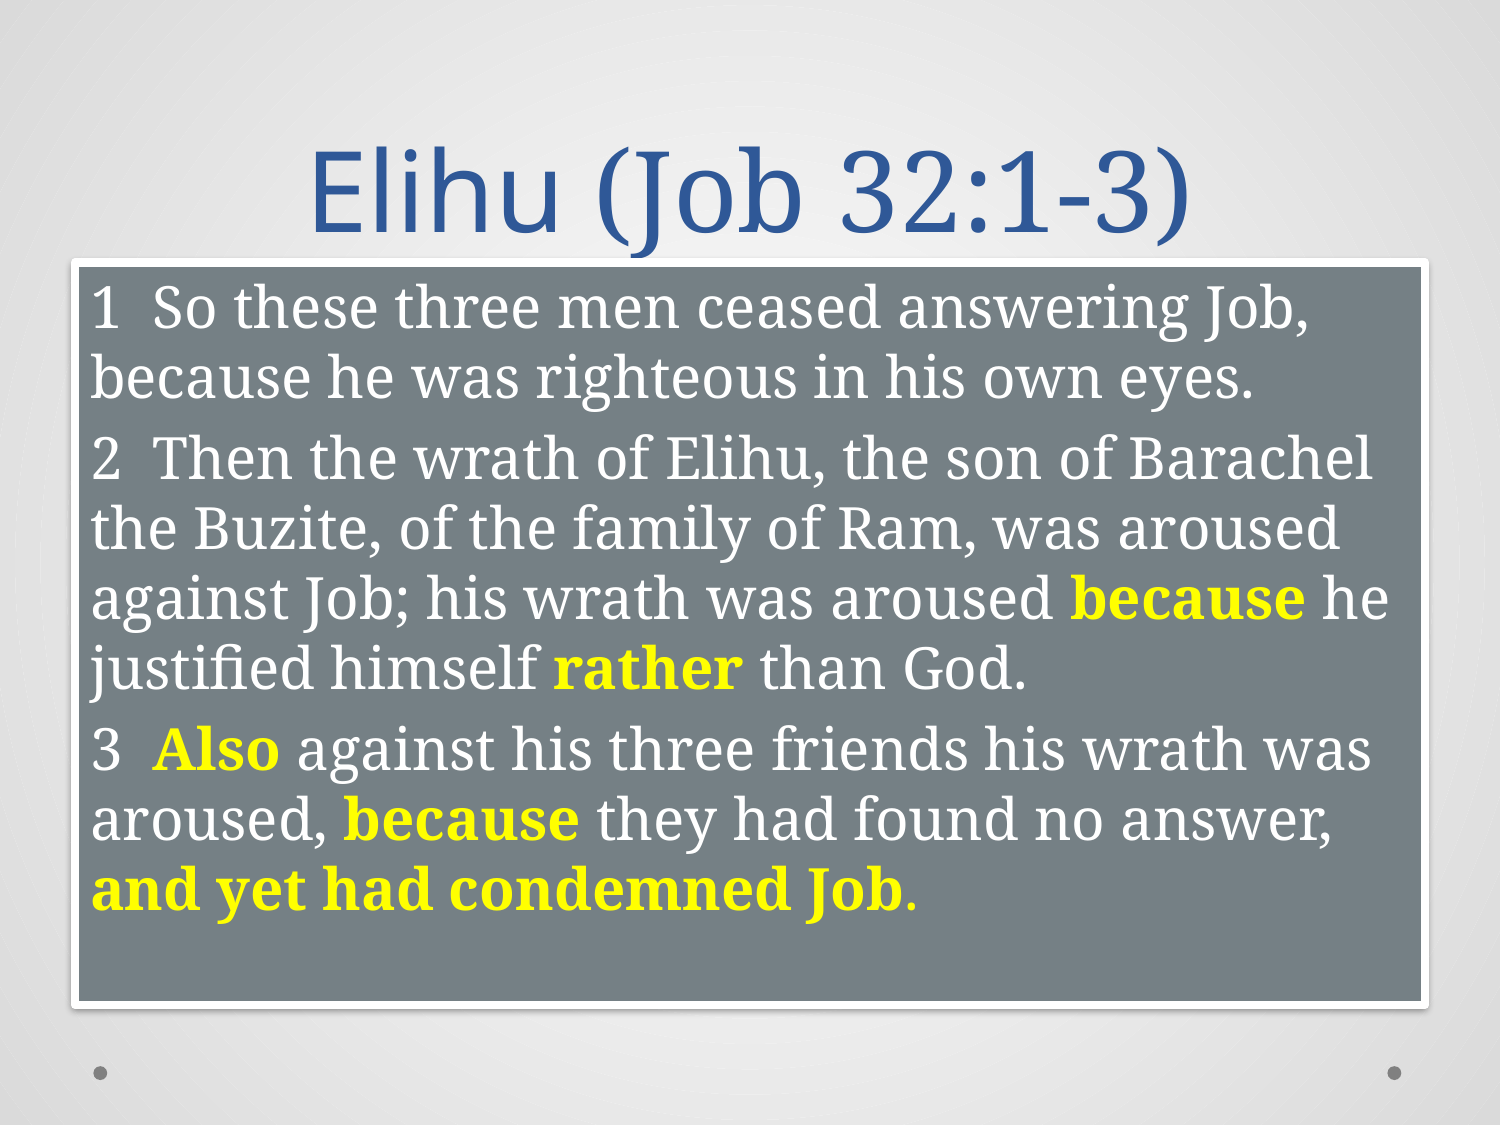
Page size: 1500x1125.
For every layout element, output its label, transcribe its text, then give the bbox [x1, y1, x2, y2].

title Elihu (Job 32:1-3) [75, 0, 1425, 258]
list 1 So these three men ceased answering Job, because he was righteous in his own eyes. 2 Then the wrath of Elihu, the son of Barachel the Buzite, of the family of Ram, was aroused against Job; his wrath was aroused because he justified himself rather than God. 3 Also against his three friends his wrath was aroused, because they had found no answer, and yet had condemned Job. [71, 258, 1429, 1009]
